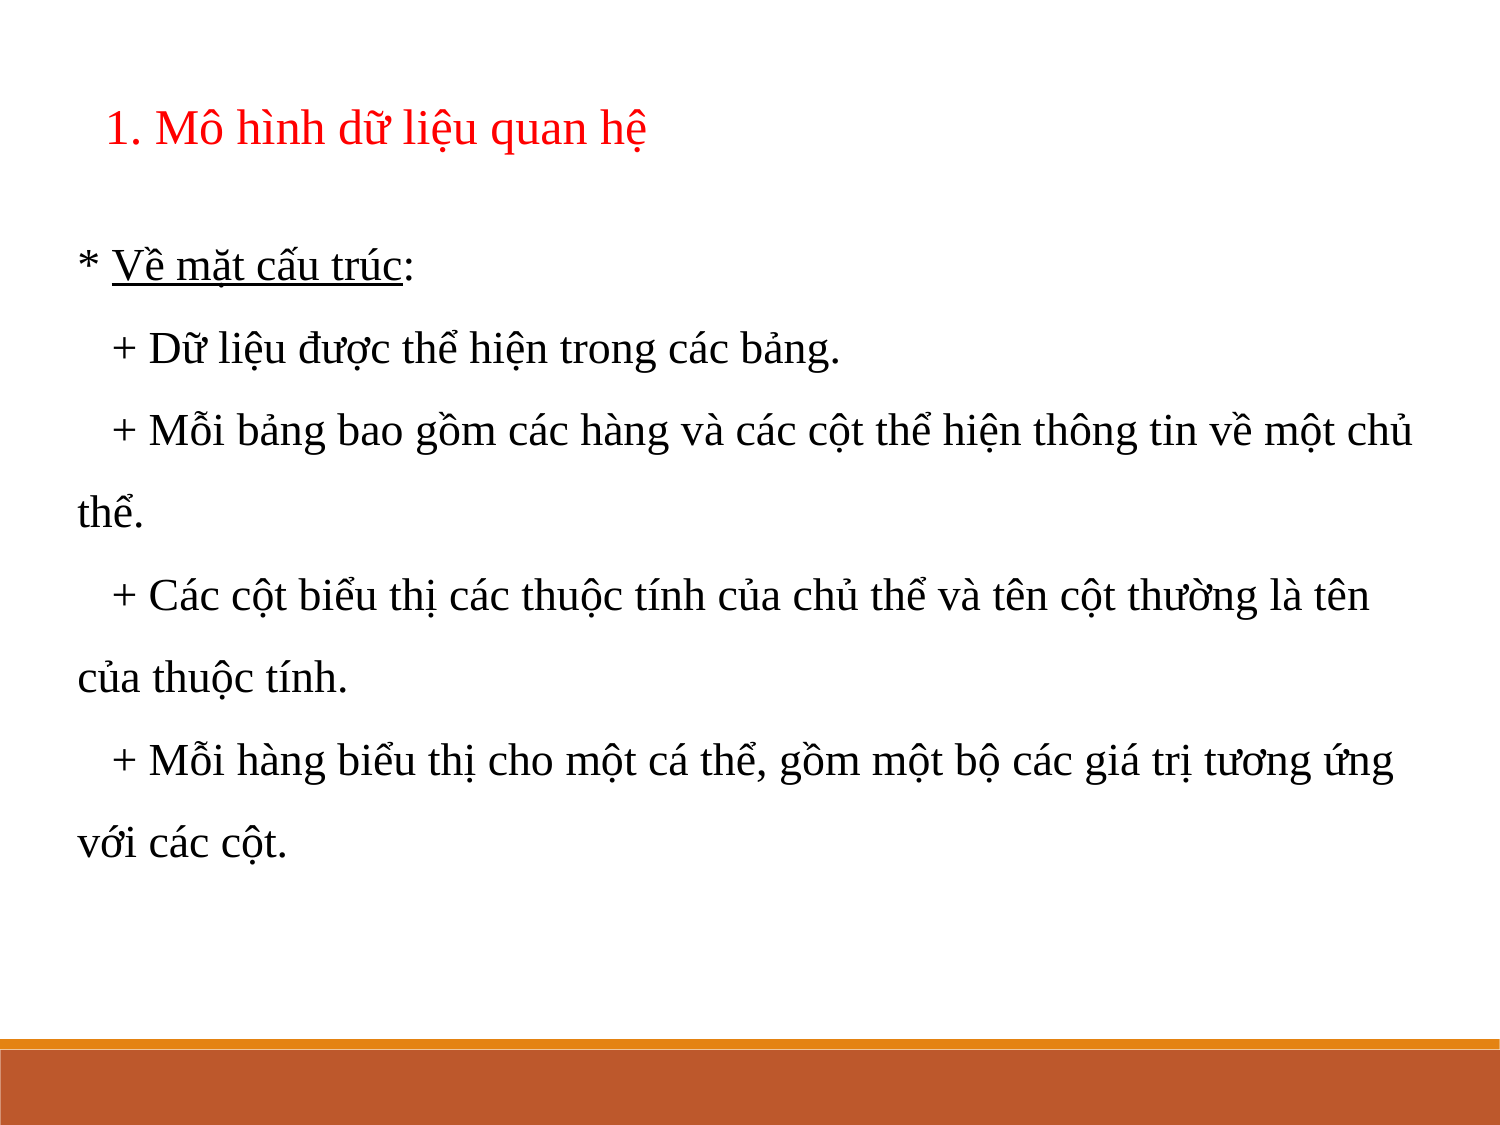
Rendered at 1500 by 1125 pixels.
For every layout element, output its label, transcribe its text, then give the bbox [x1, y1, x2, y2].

text_box 1. Mô hình dữ liệu quan hệ [90, 87, 663, 163]
text_box * Về mặt cấu trúc: + Dữ liệu được thể hiện trong các bảng. + Mỗi bảng bao gồm các hàng và các cột thể hiện thông tin về một chủ thể. + Các cột biểu thị các thuộc tính của chủ thể và tên cột thường là tên của thuộc tính. + Mỗi hàng biểu thị cho một cá thể, gồm một bộ các giá trị tương ứng với các cột. [62, 199, 1438, 875]
